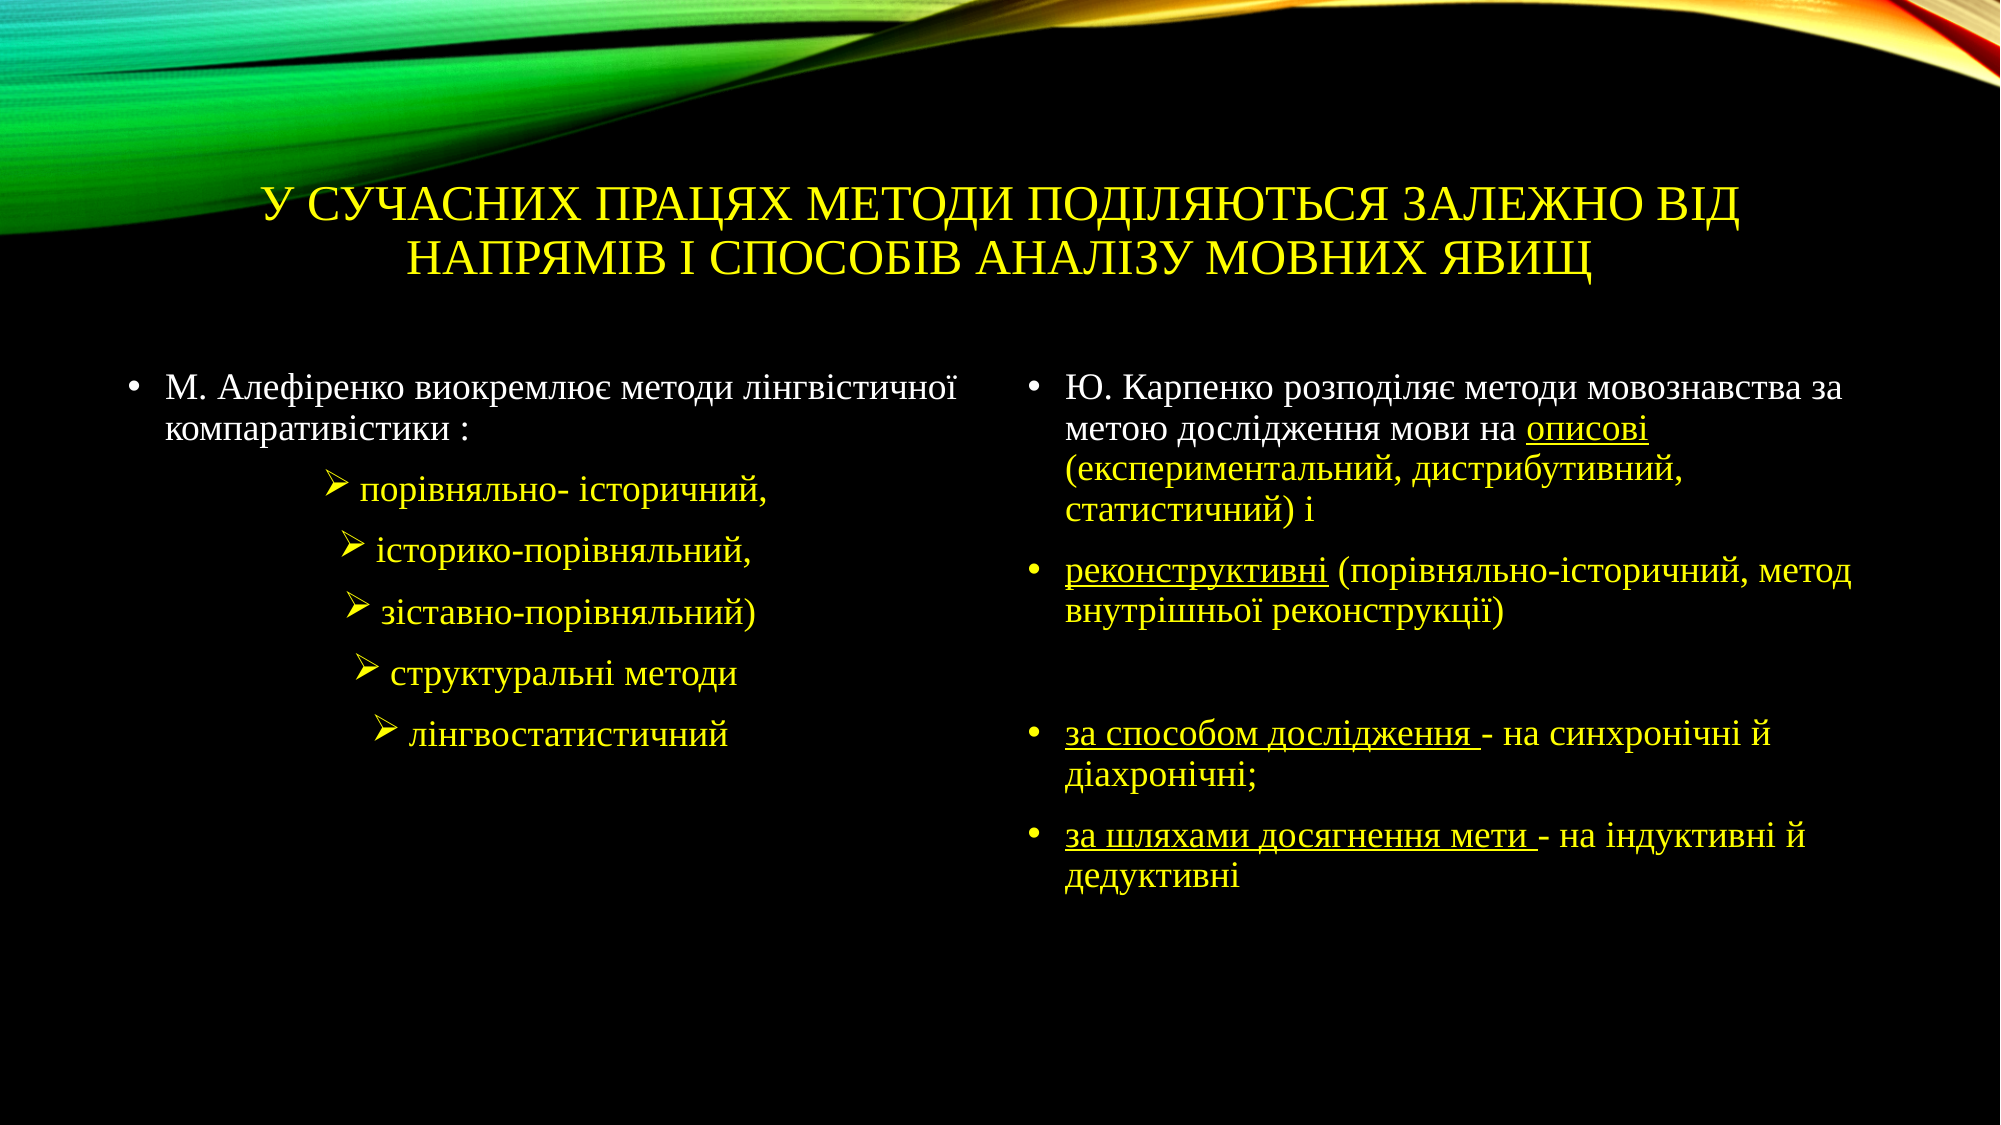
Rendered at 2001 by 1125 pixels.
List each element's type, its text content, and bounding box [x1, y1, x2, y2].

picture [0, 0, 2000, 237]
list М. Алефіренко виокремлює методи лінгвістичної компаративістики : порівняльно- історичний, історико-порівняльний, зіставно-порівняльний) структуральні методи лінгвостатистичний [112, 360, 988, 1021]
title У сучасних працях методи поділяються залежно від напрямів і способів аналізу мовних явищ [112, 125, 1888, 338]
list Ю. Карпенко розподіляє методи мовознавства за метою дослідження мови на описові (експериментальний, дистрибутивний, статистичний) і реконструктивні (порівняльно-історичний, метод внутрішньої реконструкції) за способом дослідження - на синхронічні й діахронічні; за шляхами досягнення мети - на індуктивні й дедуктивні [1012, 360, 1888, 1021]
